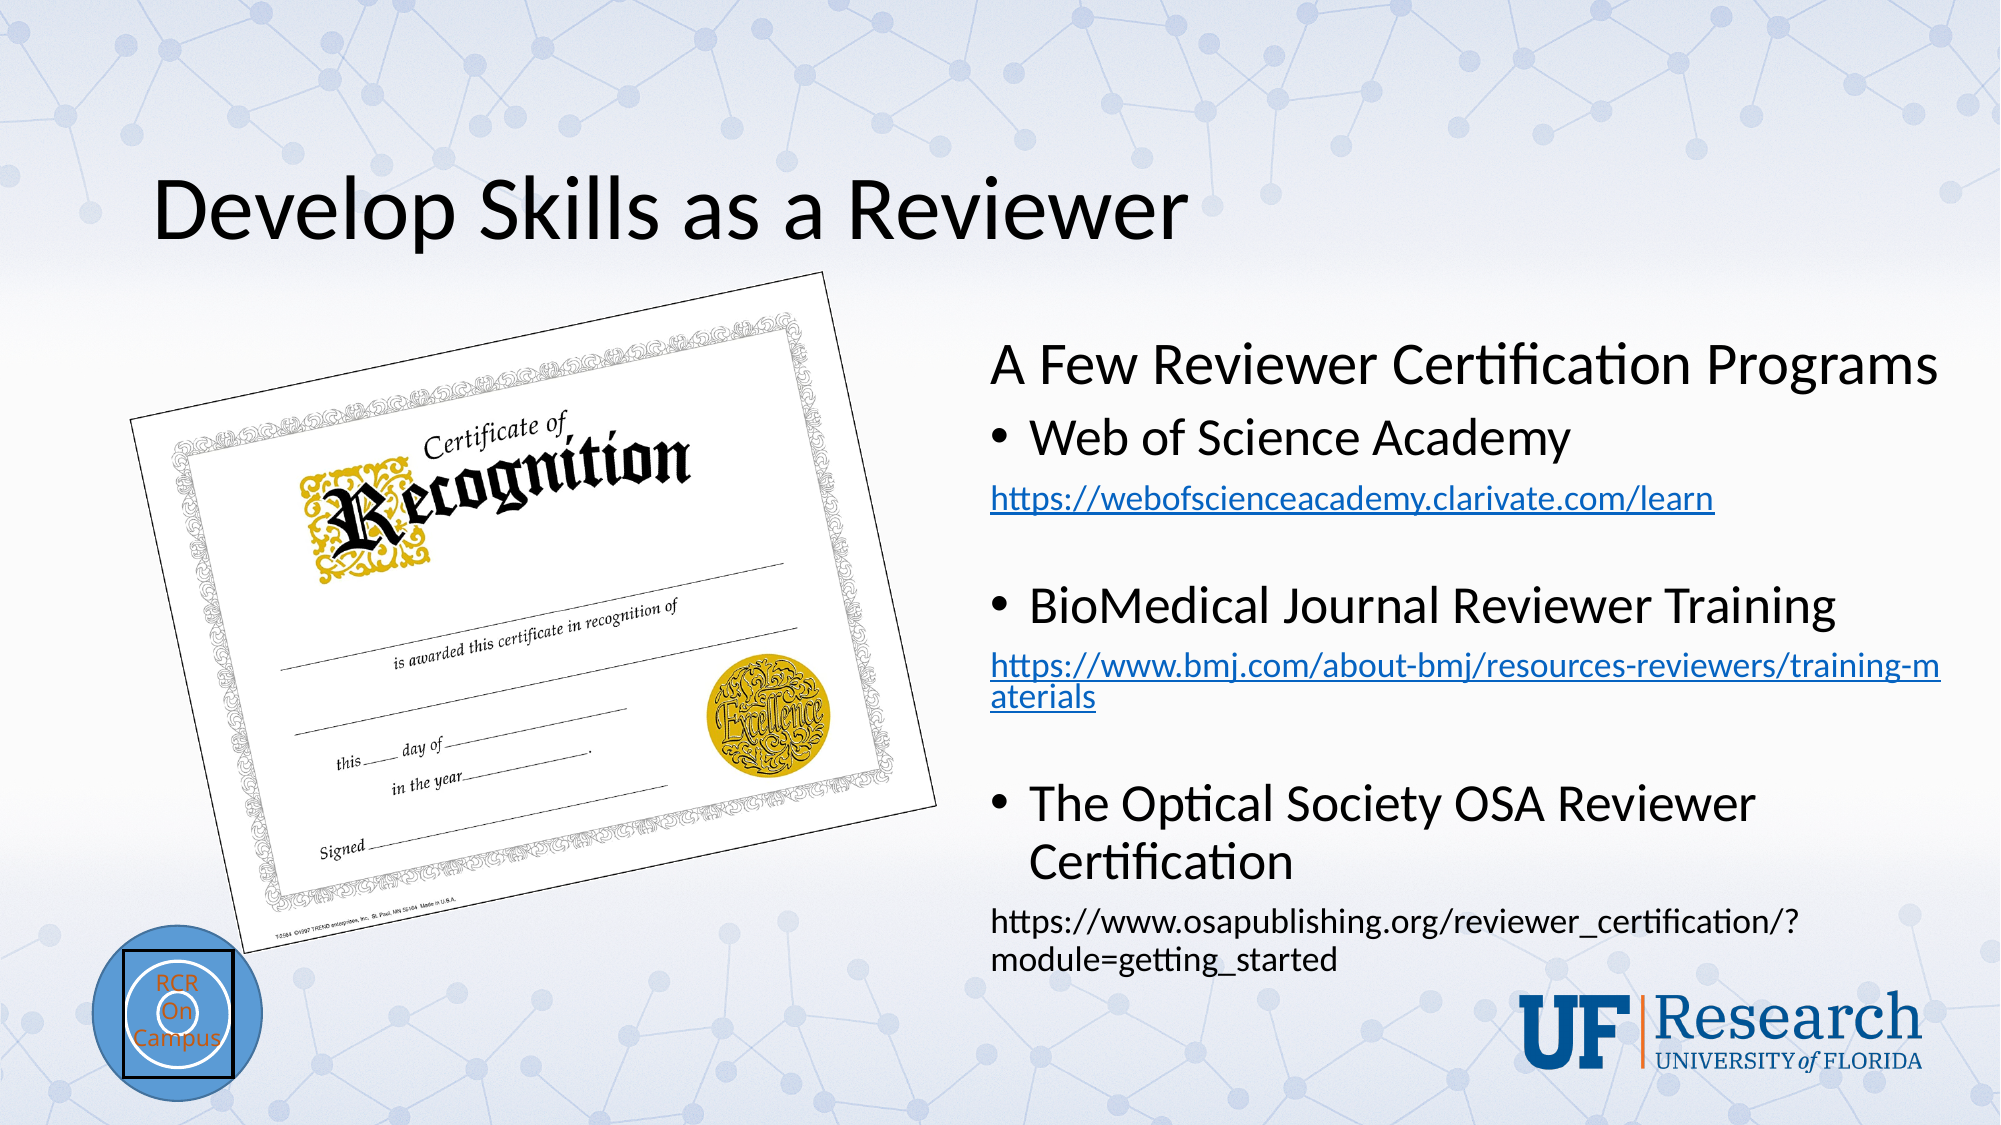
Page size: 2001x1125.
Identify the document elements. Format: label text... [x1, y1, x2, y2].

title Develop Skills as a Reviewer [137, 51, 1863, 270]
list A Few Reviewer Certification Programs Web of Science Academy https://webofscienceacademy.clarivate.com/learn BioMedical Journal Reviewer Training https://www.bmj.com/about-bmj/resources-reviewers/training-materials The Optical Society OSA Reviewer Certification https://www.osapublishing.org/reviewer_certification/?module=getting_started [975, 324, 1958, 1015]
picture [0, 0, 2001, 1125]
